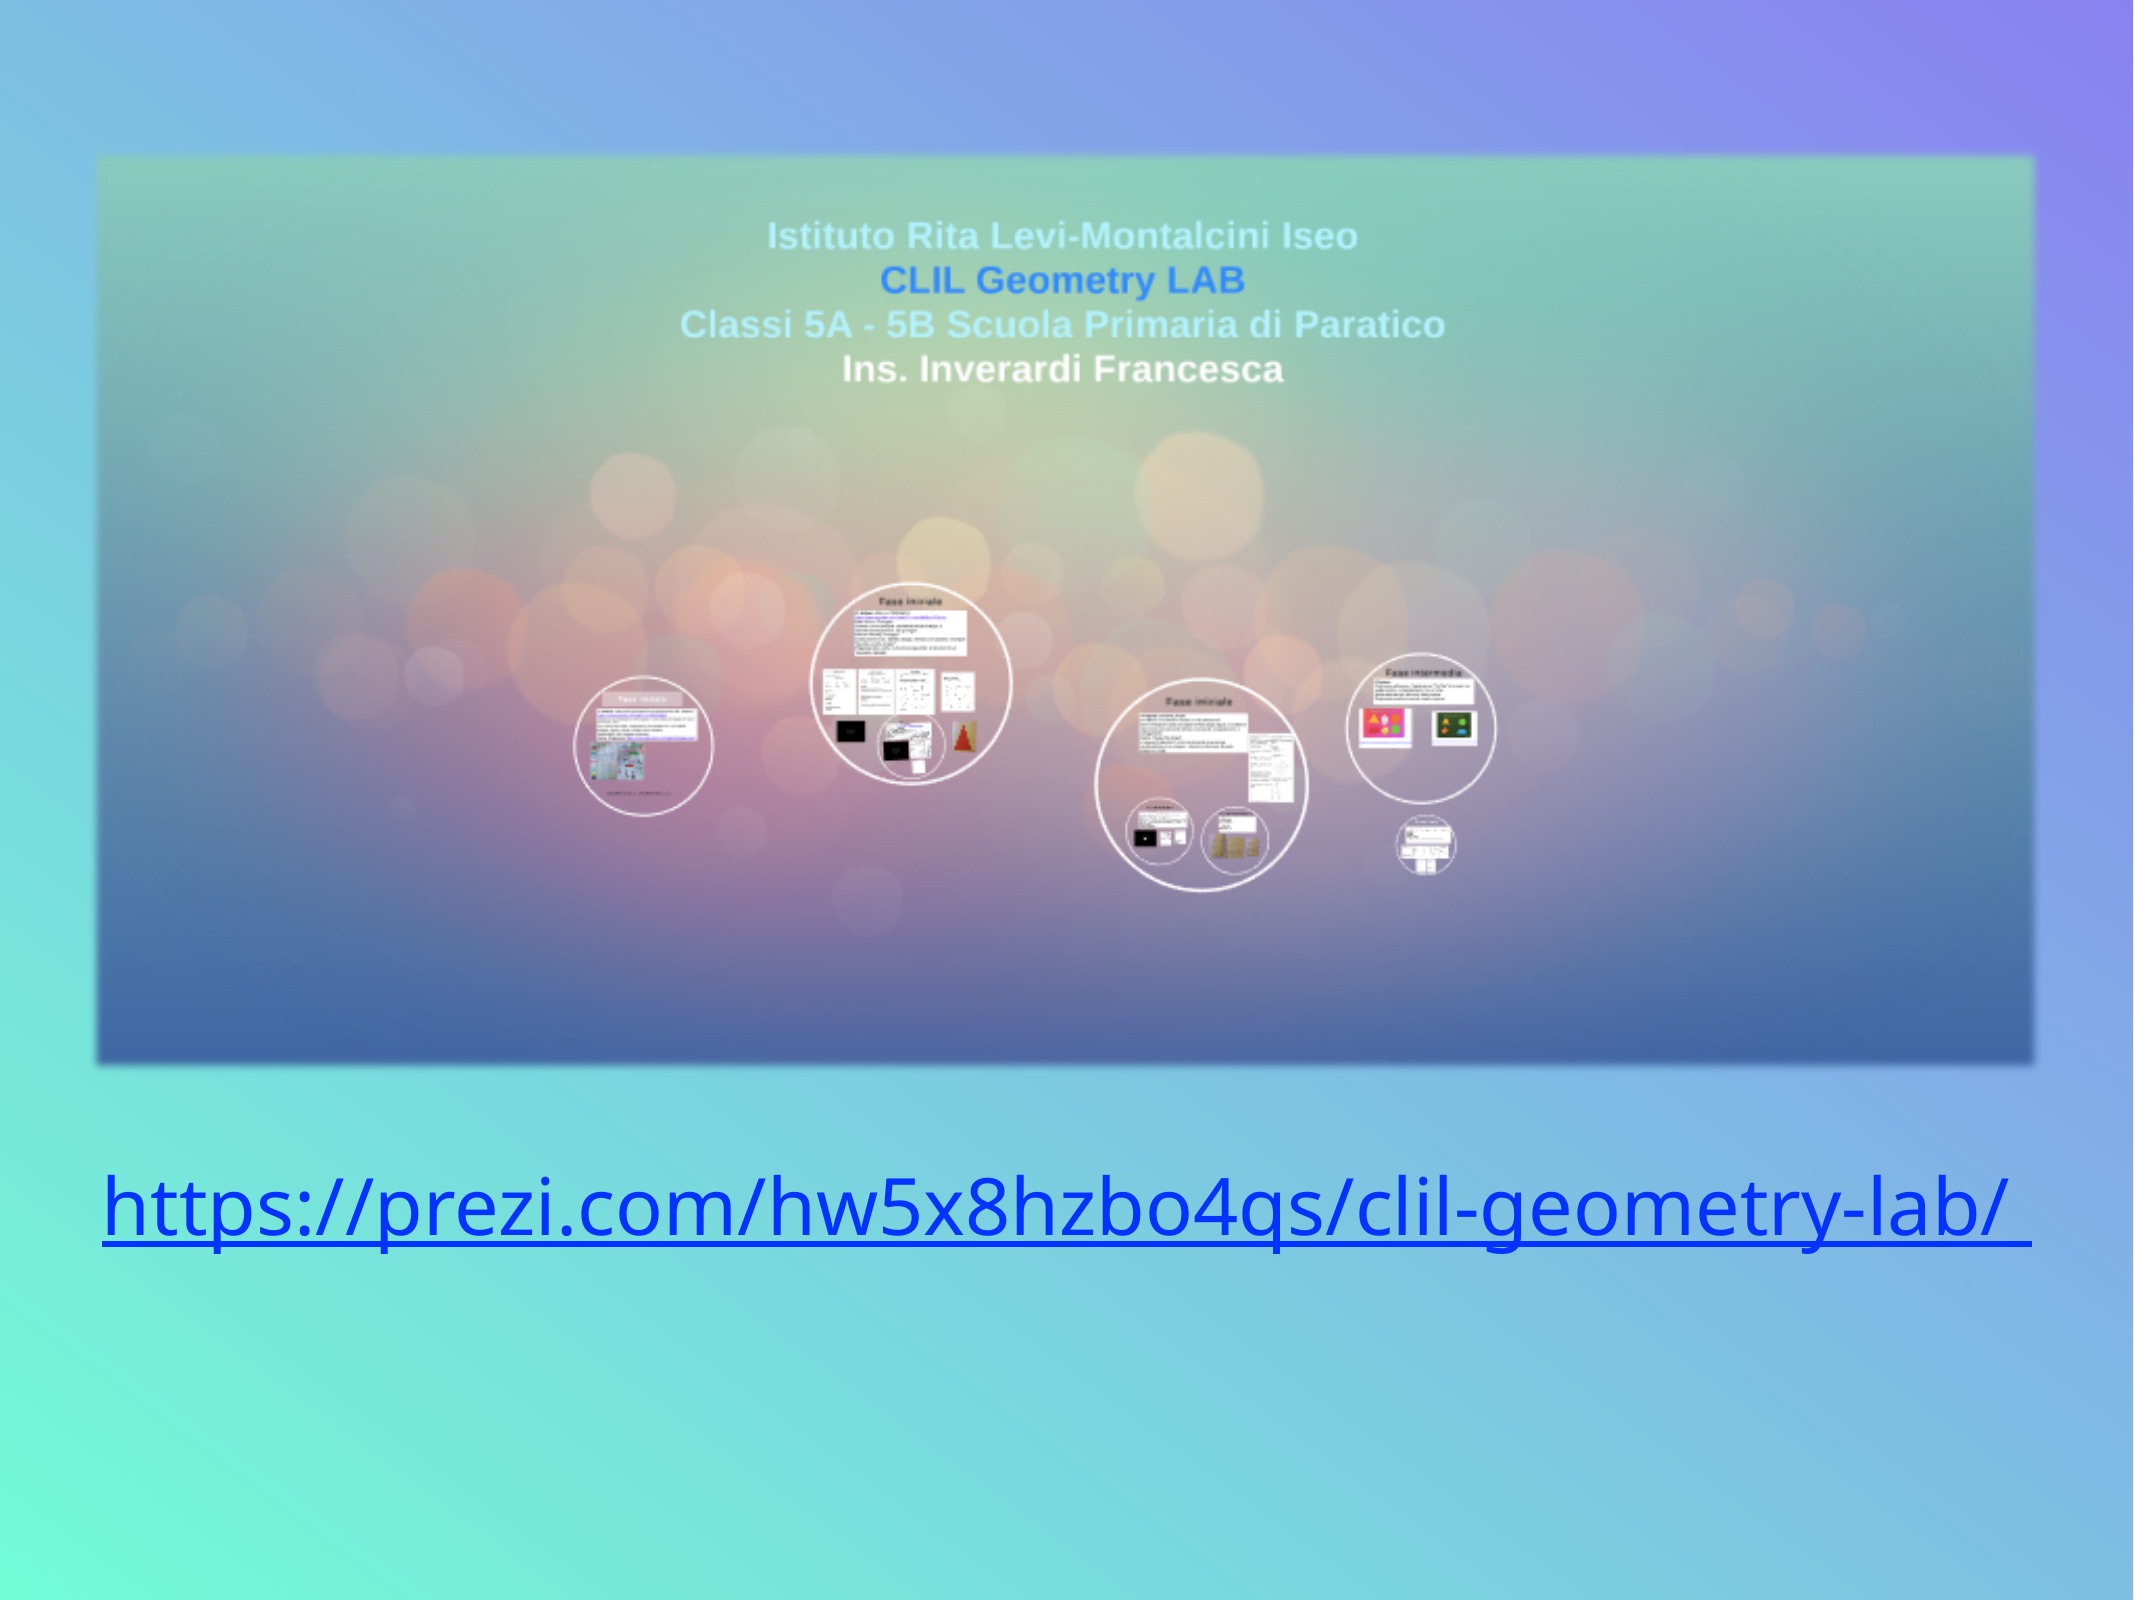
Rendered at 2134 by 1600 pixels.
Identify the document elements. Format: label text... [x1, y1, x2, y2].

text_box https://prezi.com/hw5x8hzbo4qs/clil-geometry-lab/ [93, 1148, 2040, 1273]
picture [88, 146, 2045, 1076]
